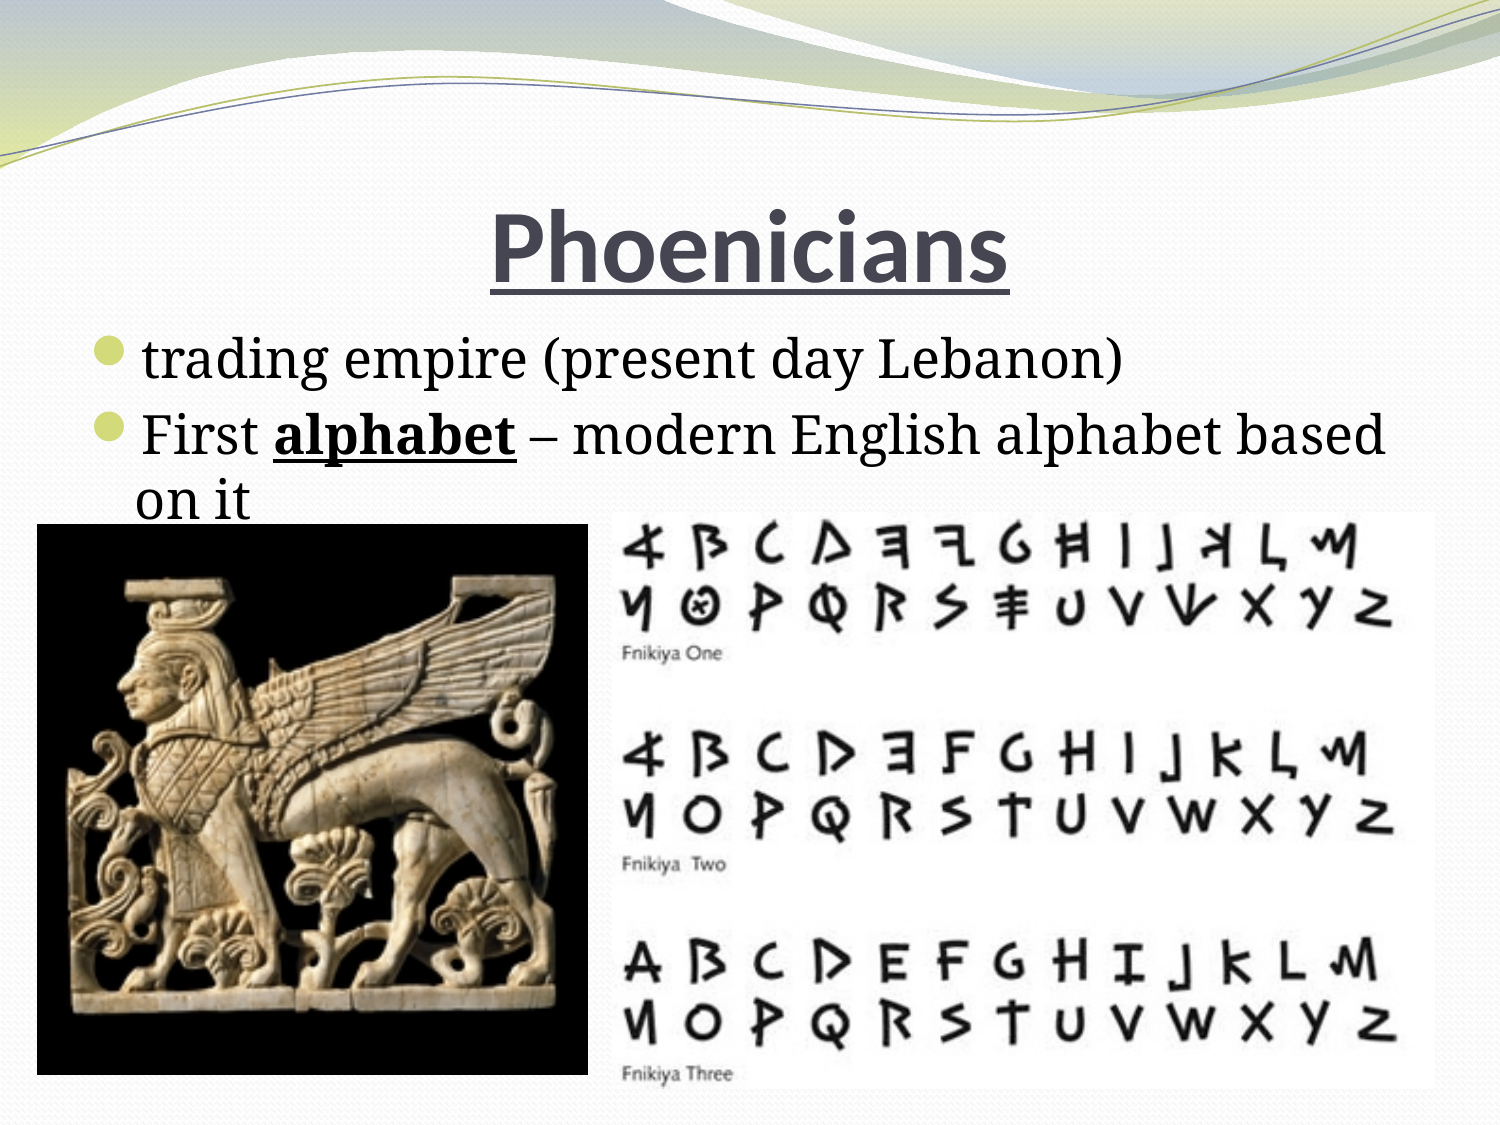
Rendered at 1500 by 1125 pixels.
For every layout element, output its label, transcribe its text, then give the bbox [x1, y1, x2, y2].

title Phoenicians [75, 115, 1425, 303]
picture [37, 524, 588, 1076]
list trading empire (present day Lebanon) First alphabet – modern English alphabet based on it [75, 317, 1425, 1038]
picture [612, 512, 1435, 1090]
